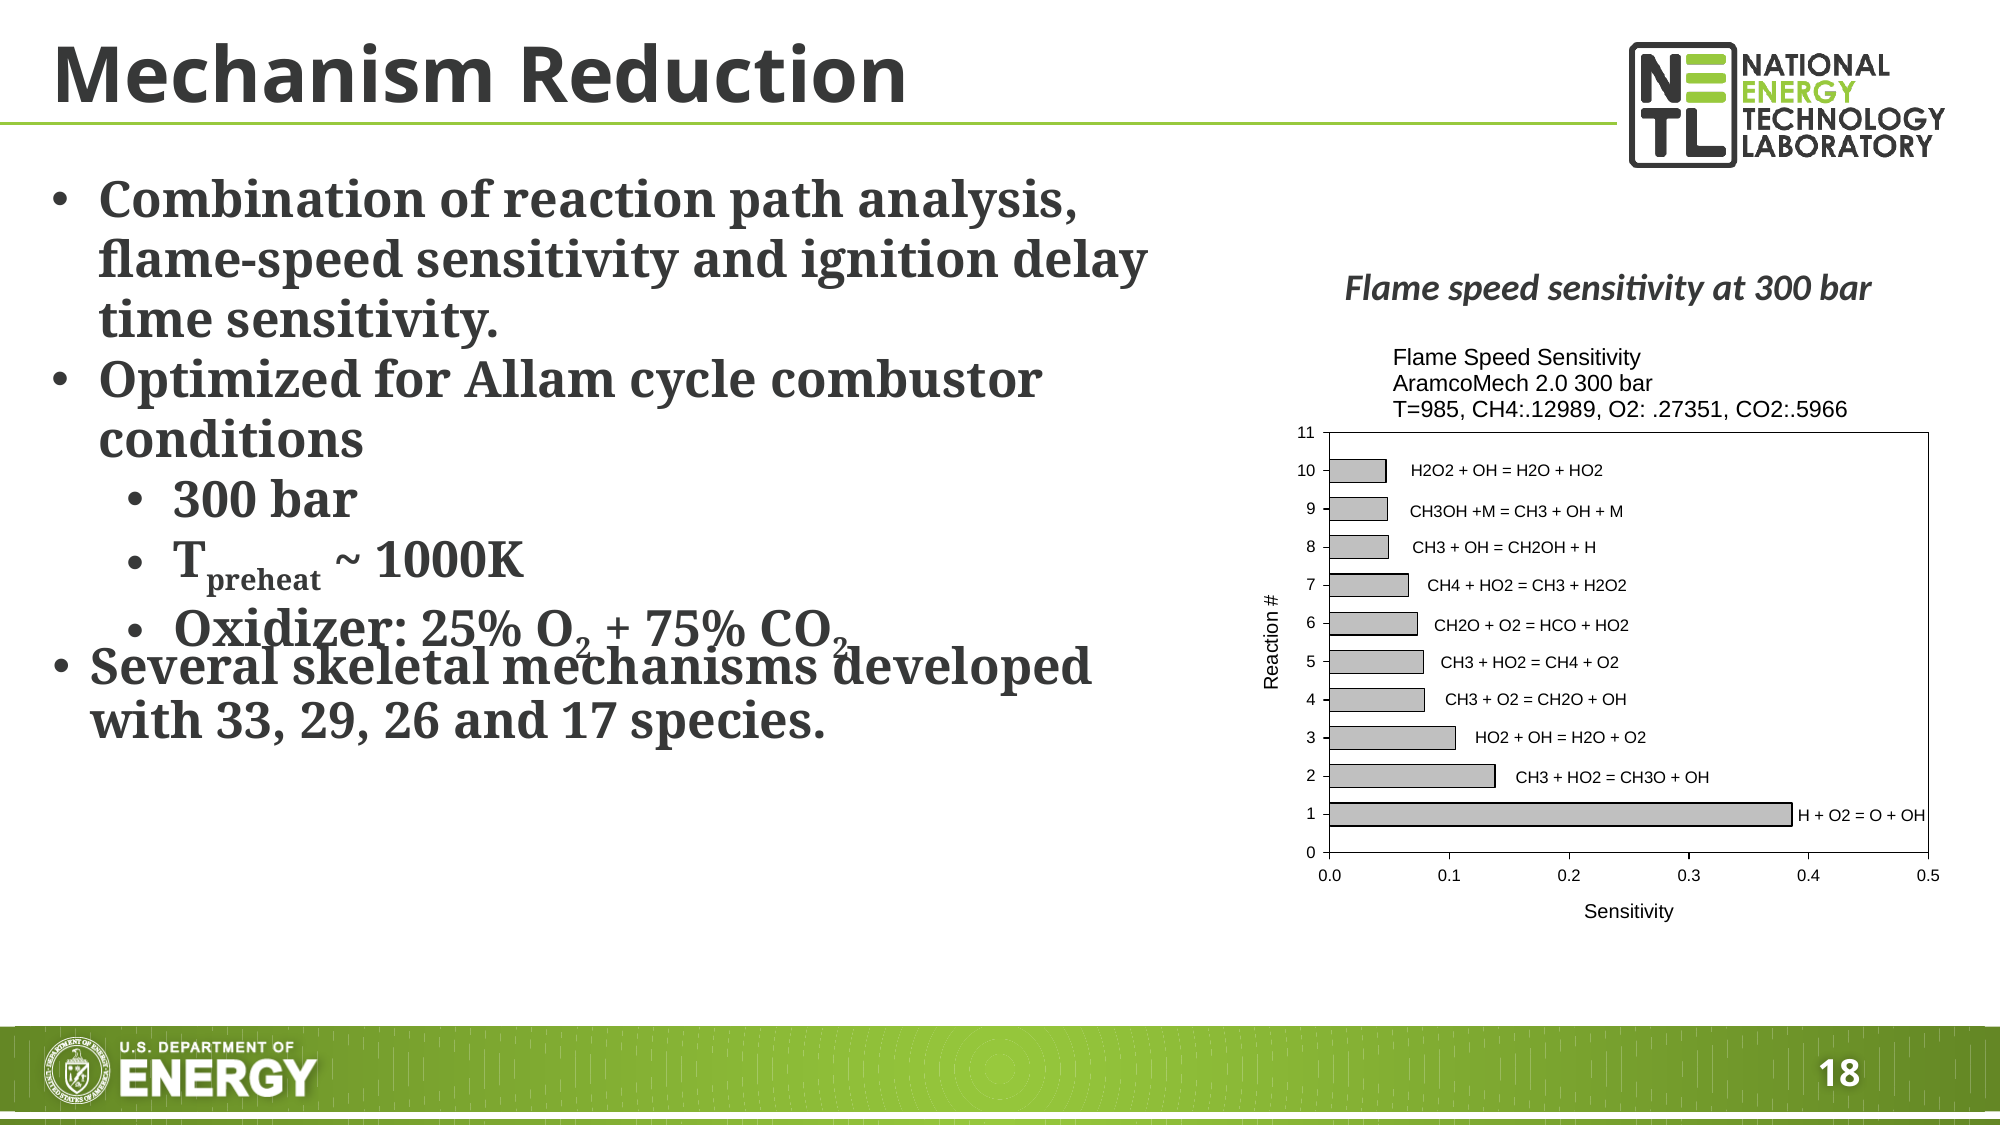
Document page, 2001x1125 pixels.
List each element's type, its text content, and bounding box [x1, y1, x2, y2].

picture [44, 1037, 324, 1104]
title Mechanism Reduction [36, 27, 1937, 127]
picture [1629, 42, 1945, 168]
text_box Combination of reaction path analysis, flame-speed sensitivity and ignition delay time sensitivity. Optimized for Allam cycle combustor conditions 300 bar Tpreheat ~ 1000K Oxidizer: 25% O2 + 75% CO2 [36, 160, 1182, 672]
picture [1257, 341, 1961, 926]
list Several skeletal mechanisms developed with 33, 29, 26 and 17 species. [37, 633, 1220, 1014]
text_box Flame speed sensitivity at 300 bar [1330, 255, 1888, 316]
